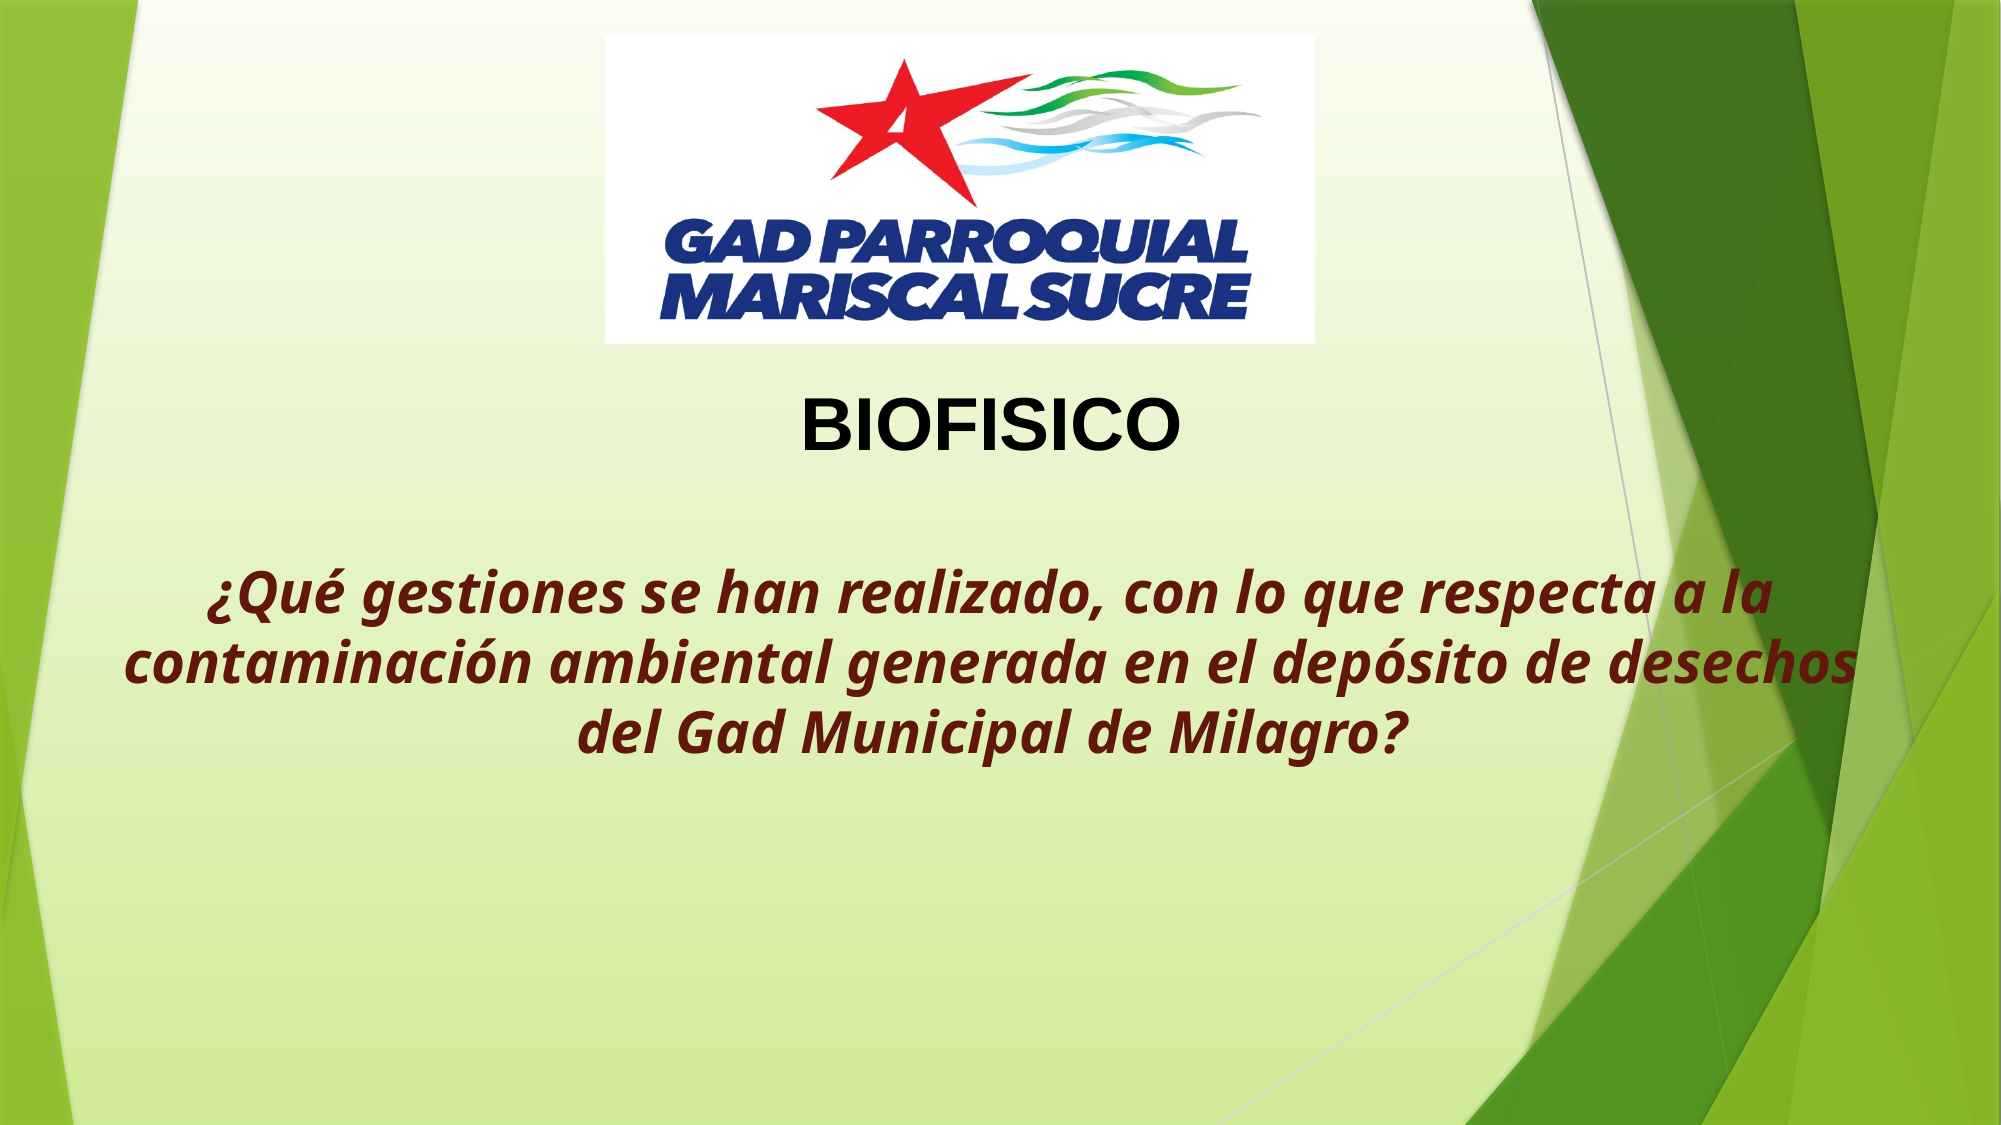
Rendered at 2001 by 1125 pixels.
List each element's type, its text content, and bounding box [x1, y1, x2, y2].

text_box BIOFISICO ¿Qué gestiones se han realizado, con lo que respecta a la contaminación ambiental generada en el depósito de desechos del Gad Municipal de Milagro? [69, 368, 1915, 1125]
picture [605, 34, 1315, 344]
